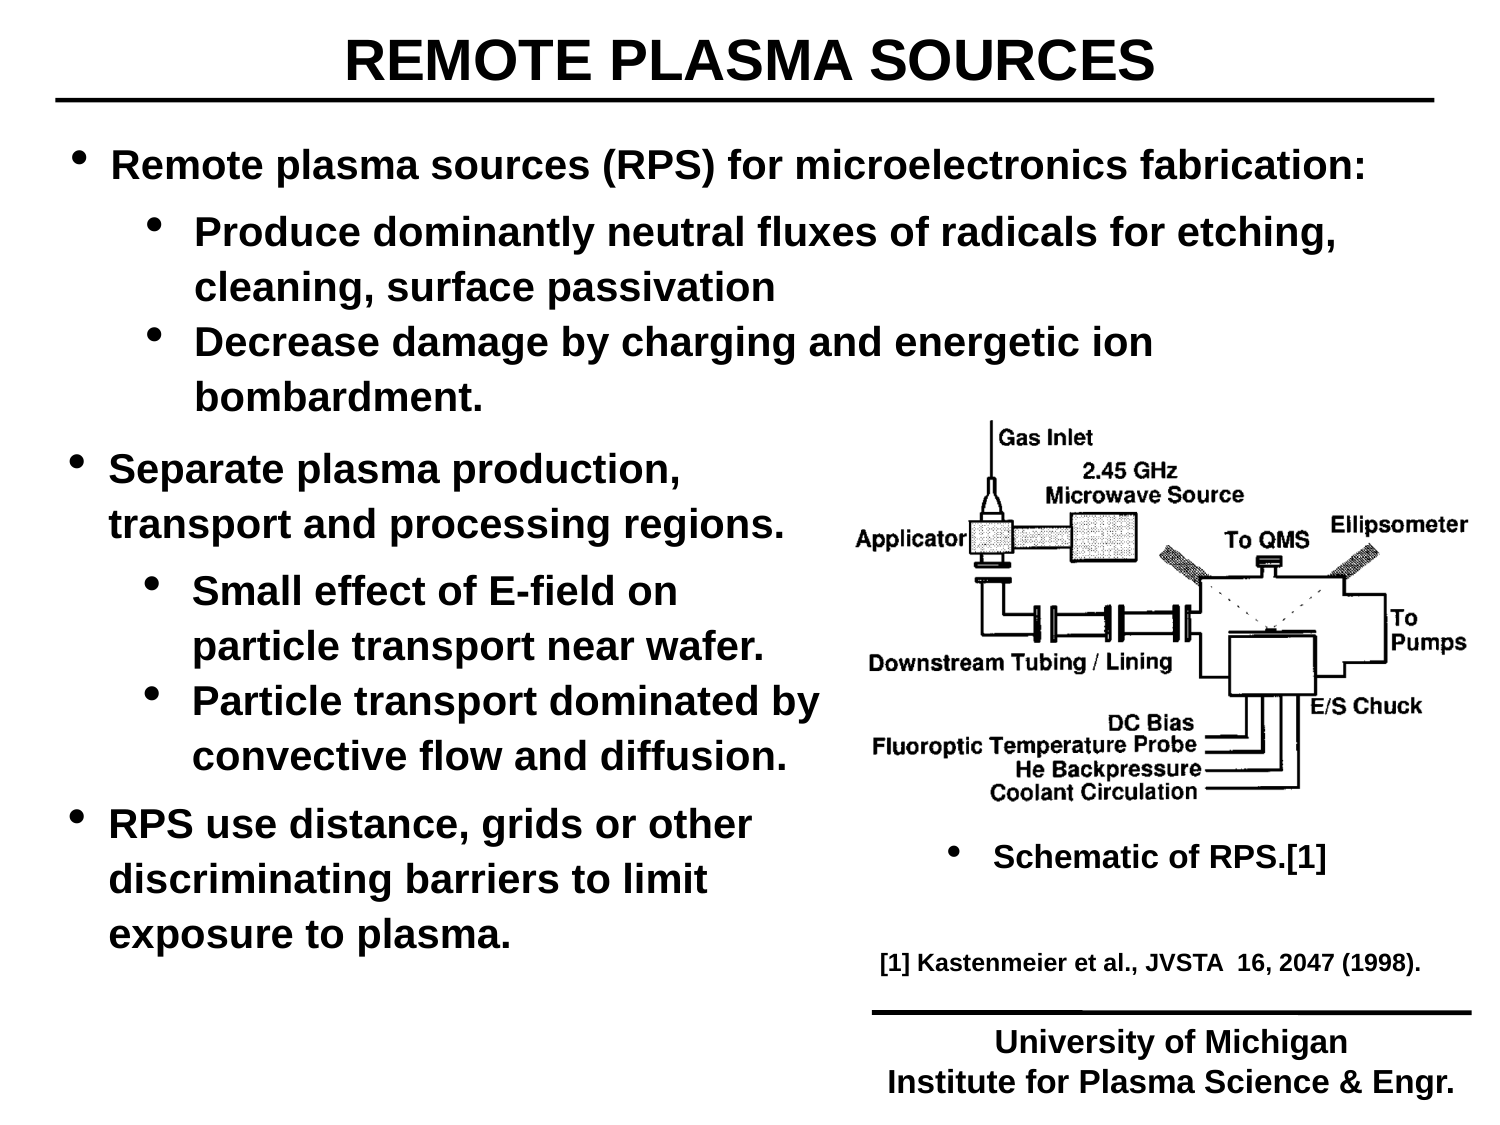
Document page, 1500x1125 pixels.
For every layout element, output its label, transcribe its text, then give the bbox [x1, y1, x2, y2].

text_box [862, 1012, 1482, 1109]
text_box REMOTE PLASMA SOURCES [1, 14, 1500, 100]
picture [854, 405, 1474, 809]
text_box [1] Kastenmeier et al., JVSTA 16, 2047 (1998). [864, 939, 1476, 984]
text_box Separate plasma production, transport and processing regions. Small effect of E-field on particle transport near wafer. Particle transport dominated by convective flow and diffusion. RPS use distance, grids or other discriminating barriers to limit exposure to plasma. [55, 429, 854, 964]
text_box Schematic of RPS.[1] [933, 828, 1343, 883]
text_box Remote plasma sources (RPS) for microelectronics fabrication: Produce dominantly neutral fluxes of radicals for etching, cleaning, surface passivation Decrease damage by charging and energetic ion bombardment. [57, 125, 1437, 428]
